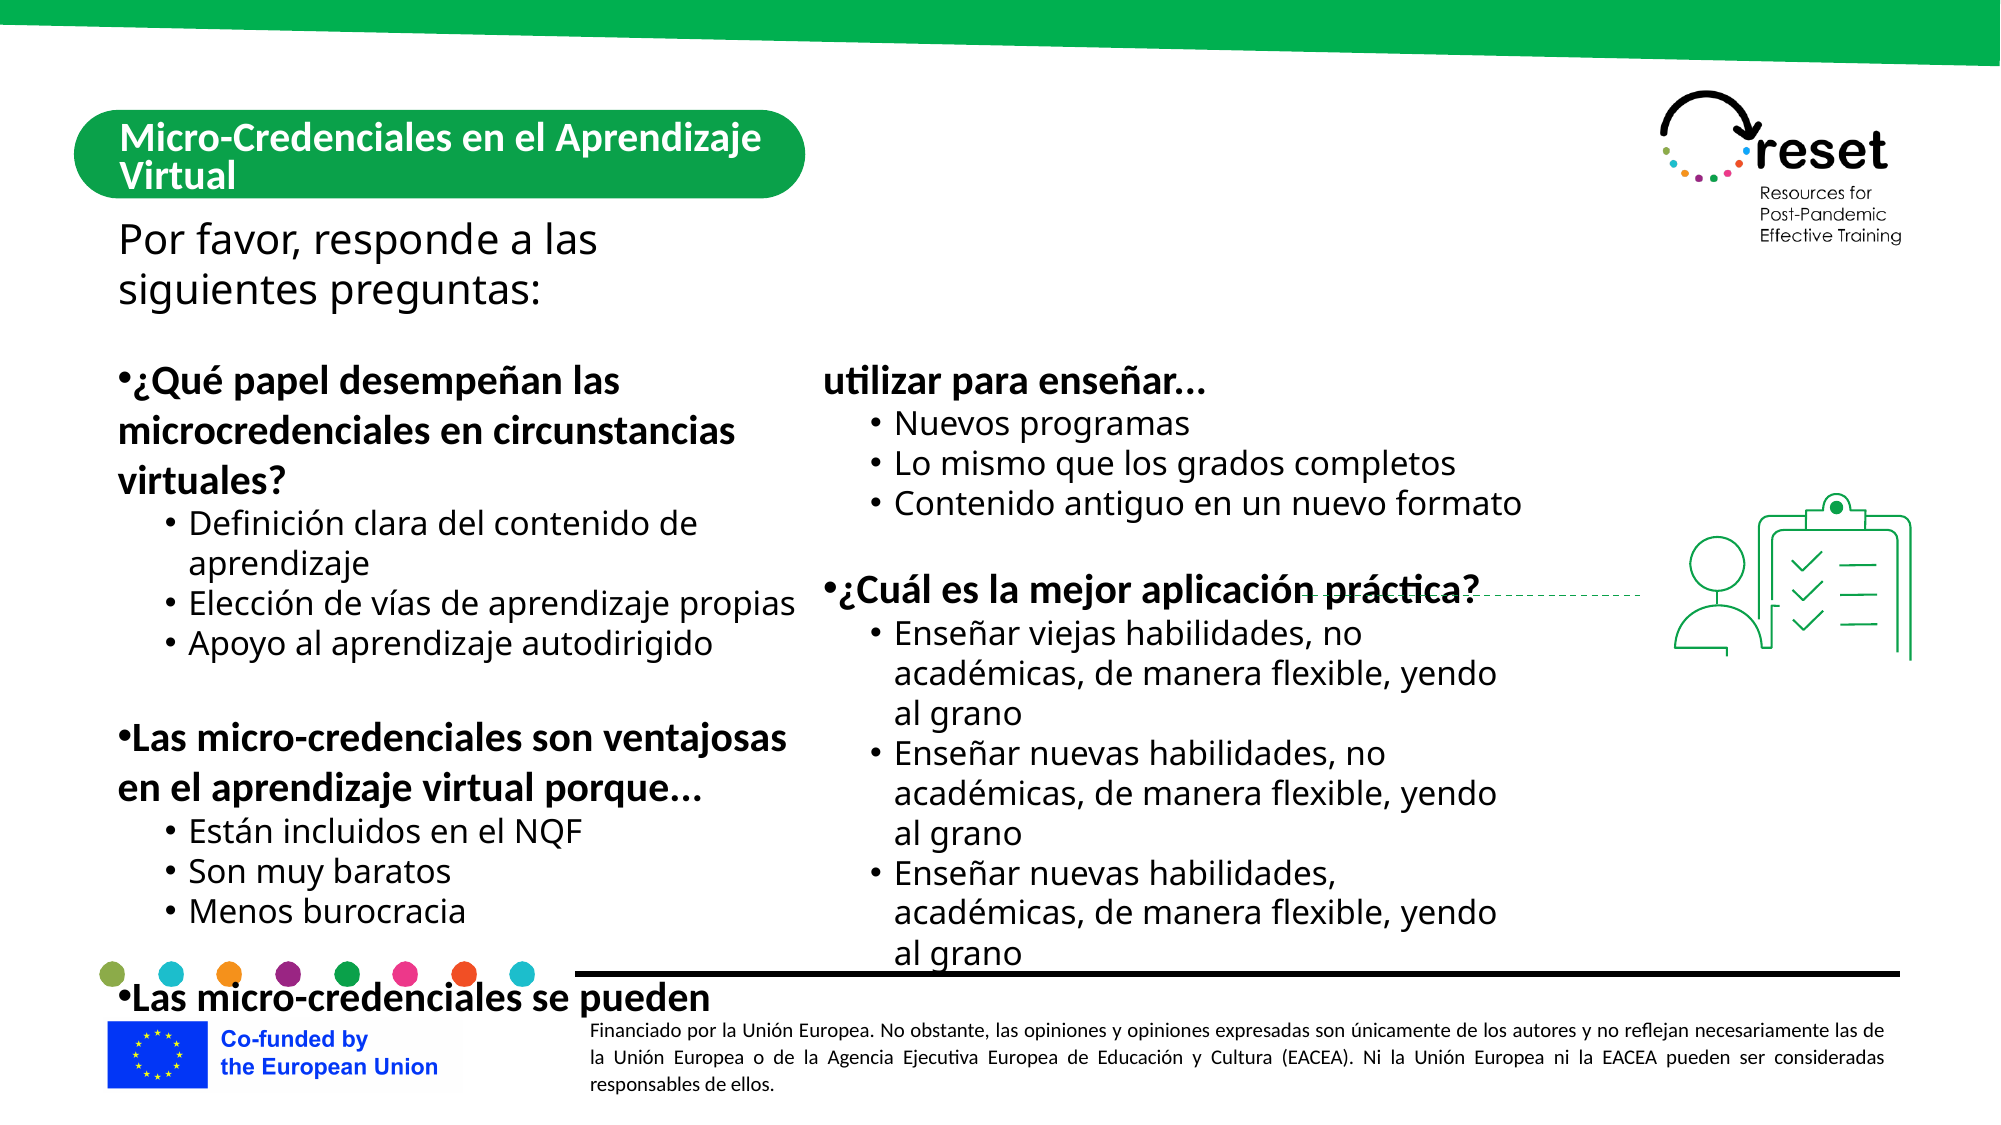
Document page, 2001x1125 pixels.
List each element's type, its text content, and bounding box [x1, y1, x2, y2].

picture [99, 961, 125, 987]
text_box Micro-Credenciales en el Aprendizaje Virtual [72, 108, 807, 200]
picture [509, 961, 535, 987]
picture [392, 961, 418, 987]
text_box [1674, 493, 1911, 662]
picture [1650, 77, 1917, 255]
picture [103, 1017, 463, 1093]
text_box Por favor, responde a las siguientes preguntas: [85, 205, 818, 320]
picture [158, 961, 184, 987]
picture [275, 961, 301, 987]
picture [334, 961, 360, 987]
picture [216, 961, 242, 987]
picture [451, 961, 477, 987]
text_box ¿Qué papel desempeñan las microcredenciales en circunstancias virtuales? Definición clara del contenido de aprendizaje Elección de vías de aprendizaje propias Apoyo al aprendizaje autodirigido Las micro-credenciales son ventajosas en el aprendizaje virtual porque... Están incluidos en el NQF Son muy baratos Menos burocracia Las micro-credenciales se pueden utilizar para enseñar... Nuevos programas Lo mismo que los grados completos Contenido antiguo en un nuevo formato ¿Cuál es la mejor aplicación práctica? Enseñar viejas habilidades, no académicas, de manera flexible, yendo al grano Enseñar nuevas habilidades, no académicas, de manera flexible, yendo al grano Enseñar nuevas habilidades, académicas, de manera flexible, yendo al grano [102, 345, 1544, 861]
